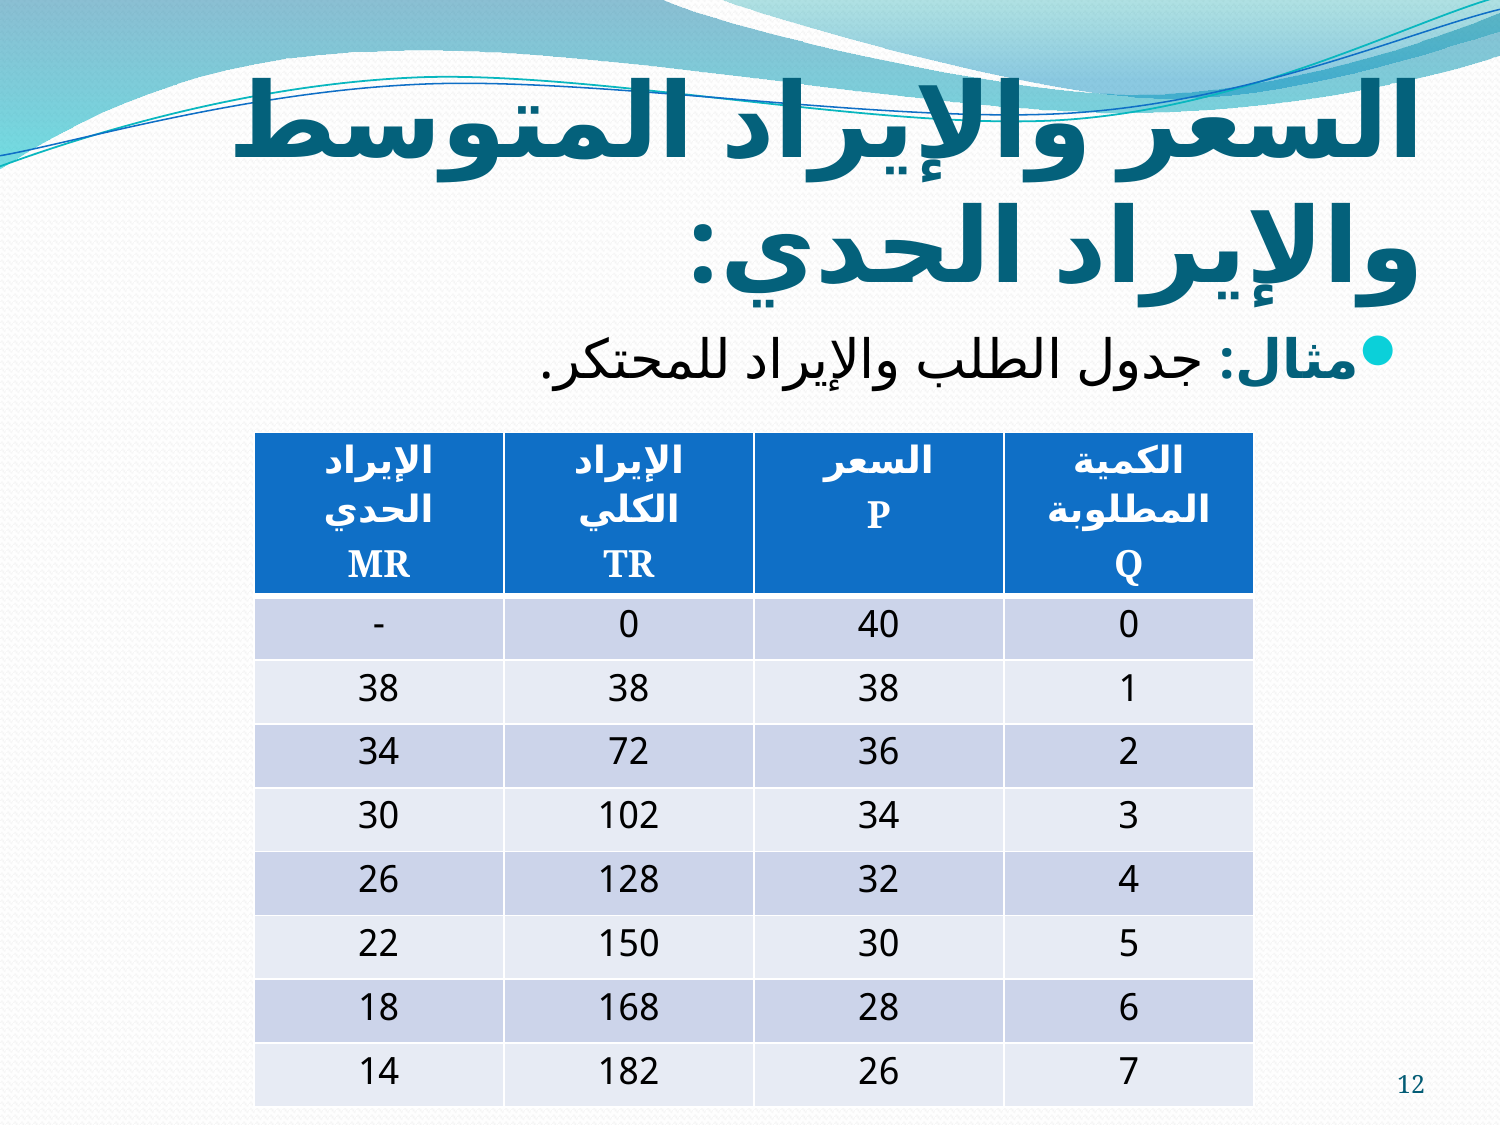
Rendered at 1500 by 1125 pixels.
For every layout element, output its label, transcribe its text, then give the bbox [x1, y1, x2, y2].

table_cell 28 [755, 980, 1003, 1042]
table_cell 30 [755, 916, 1003, 978]
list مثال: جدول الطلب والإيراد للمحتكر. [75, 317, 1425, 1038]
table_cell 168 [505, 980, 753, 1042]
table_cell 38 [755, 661, 1003, 723]
table_cell 14 [255, 1044, 503, 1106]
table_cell 34 [755, 789, 1003, 851]
table_cell 3 [1005, 789, 1253, 851]
table_cell 38 [255, 661, 503, 723]
slide_number 12 [1299, 1042, 1425, 1103]
table_header الإيراد الكلي TR [505, 433, 753, 593]
table_cell 0 [1005, 599, 1253, 659]
table_cell 6 [1005, 980, 1253, 1042]
table_cell 2 [1005, 725, 1253, 787]
table_cell 32 [755, 852, 1003, 915]
table_cell 34 [255, 725, 503, 787]
table_cell 1 [1005, 661, 1253, 723]
table_cell 5 [1005, 916, 1253, 978]
table_cell 18 [255, 980, 503, 1042]
table_cell 36 [755, 725, 1003, 787]
table_cell 0 [505, 599, 753, 659]
table_cell 22 [255, 916, 503, 978]
title السعر والإيراد المتوسط والإيراد الحدي: [75, 115, 1425, 303]
table_cell 7 [1005, 1044, 1253, 1106]
table_header الكمية المطلوبة Q [1005, 433, 1253, 593]
table_cell 30 [255, 789, 503, 851]
table_cell 150 [505, 916, 753, 978]
table_cell 102 [505, 789, 753, 851]
table_cell 128 [505, 852, 753, 915]
table_cell 72 [505, 725, 753, 787]
table_cell 40 [755, 599, 1003, 659]
table_cell 26 [755, 1044, 1003, 1106]
table_cell 182 [505, 1044, 753, 1106]
table_header السعر P [755, 433, 1003, 593]
table_header الإيراد الحدي MR [255, 433, 503, 593]
table_cell 4 [1005, 852, 1253, 915]
table_cell - [255, 599, 503, 659]
table_cell 26 [255, 852, 503, 915]
table_cell 38 [505, 661, 753, 723]
